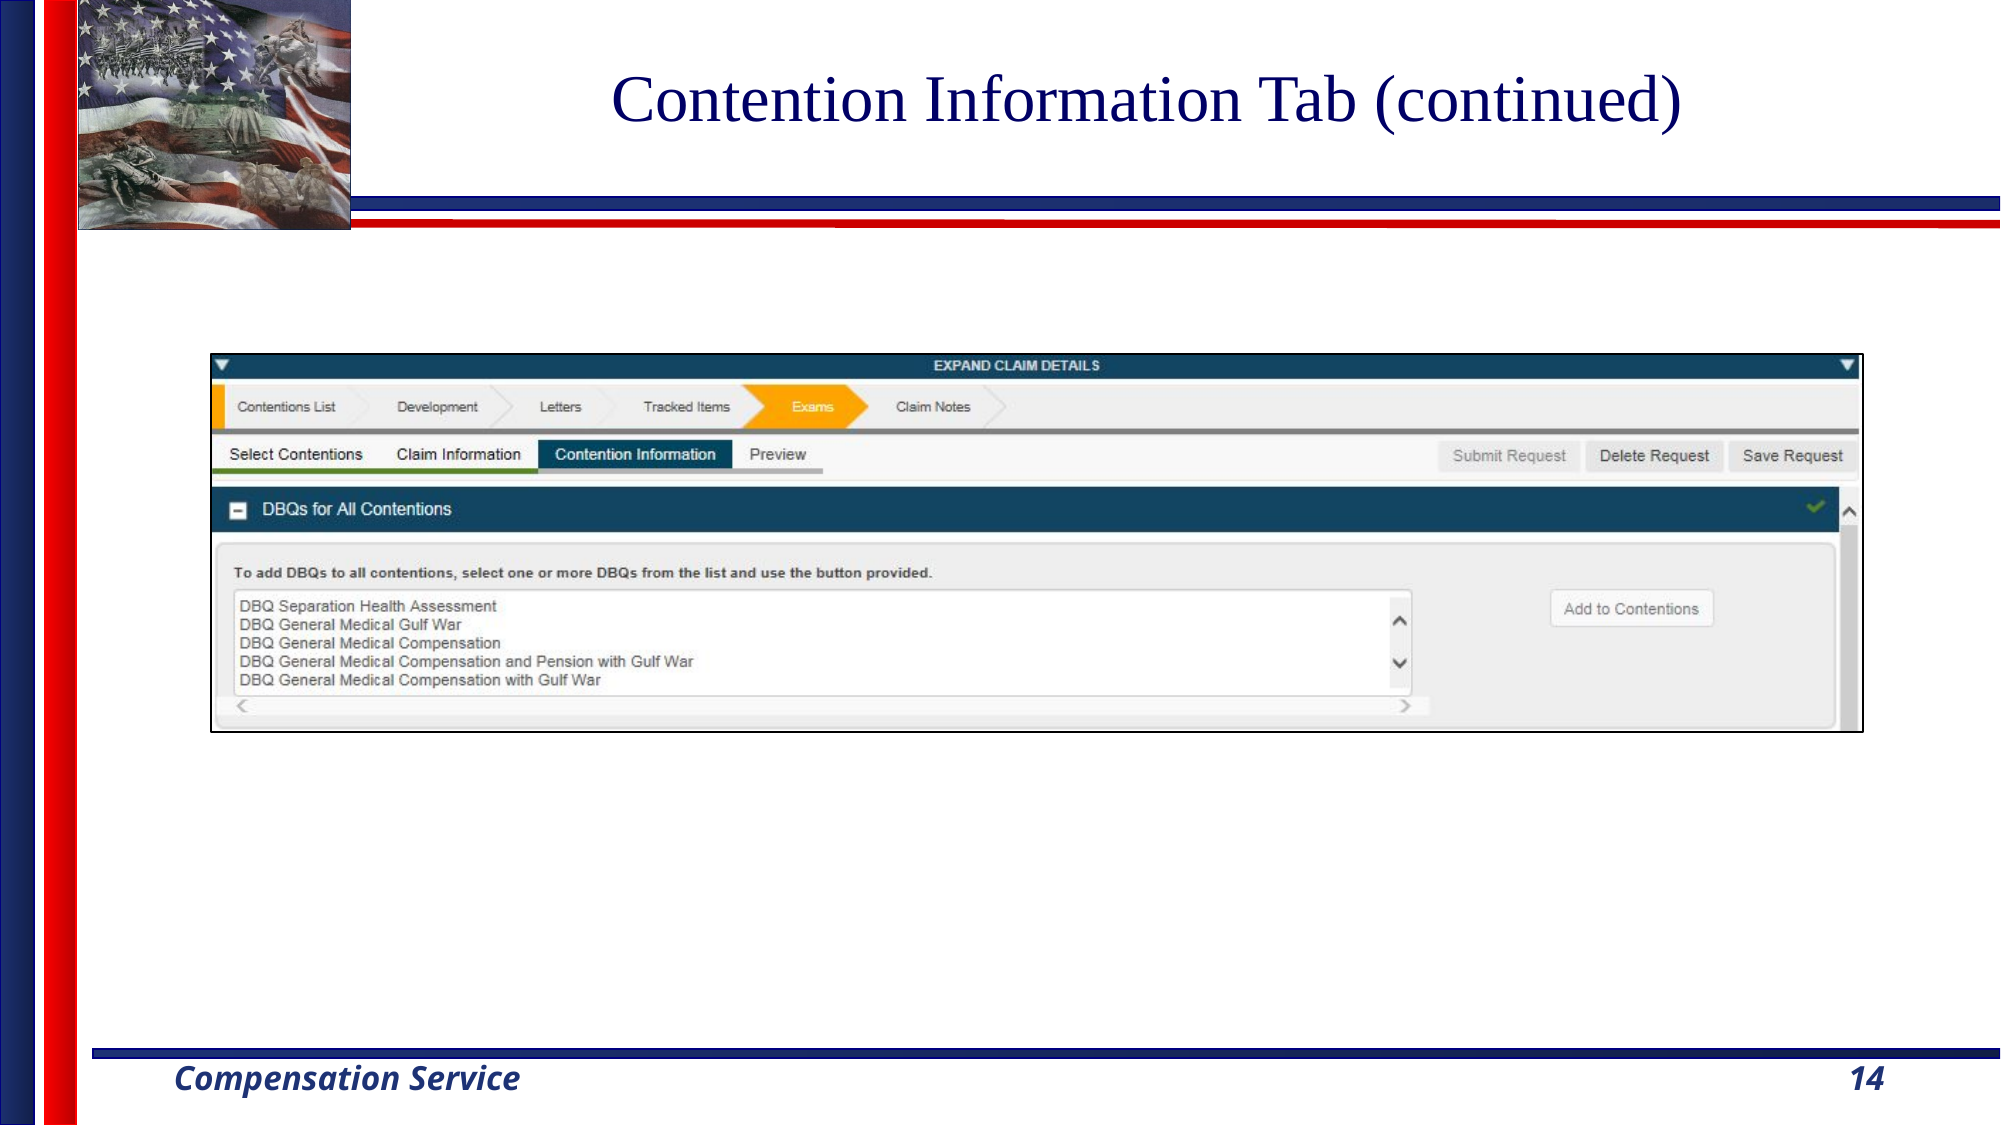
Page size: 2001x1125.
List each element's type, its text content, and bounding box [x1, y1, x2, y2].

title Contention Information Tab (continued) [350, 0, 1946, 190]
picture [78, 0, 351, 230]
picture [211, 355, 1862, 731]
list [138, 293, 1935, 993]
slide_number 14 [1733, 1042, 2000, 1118]
